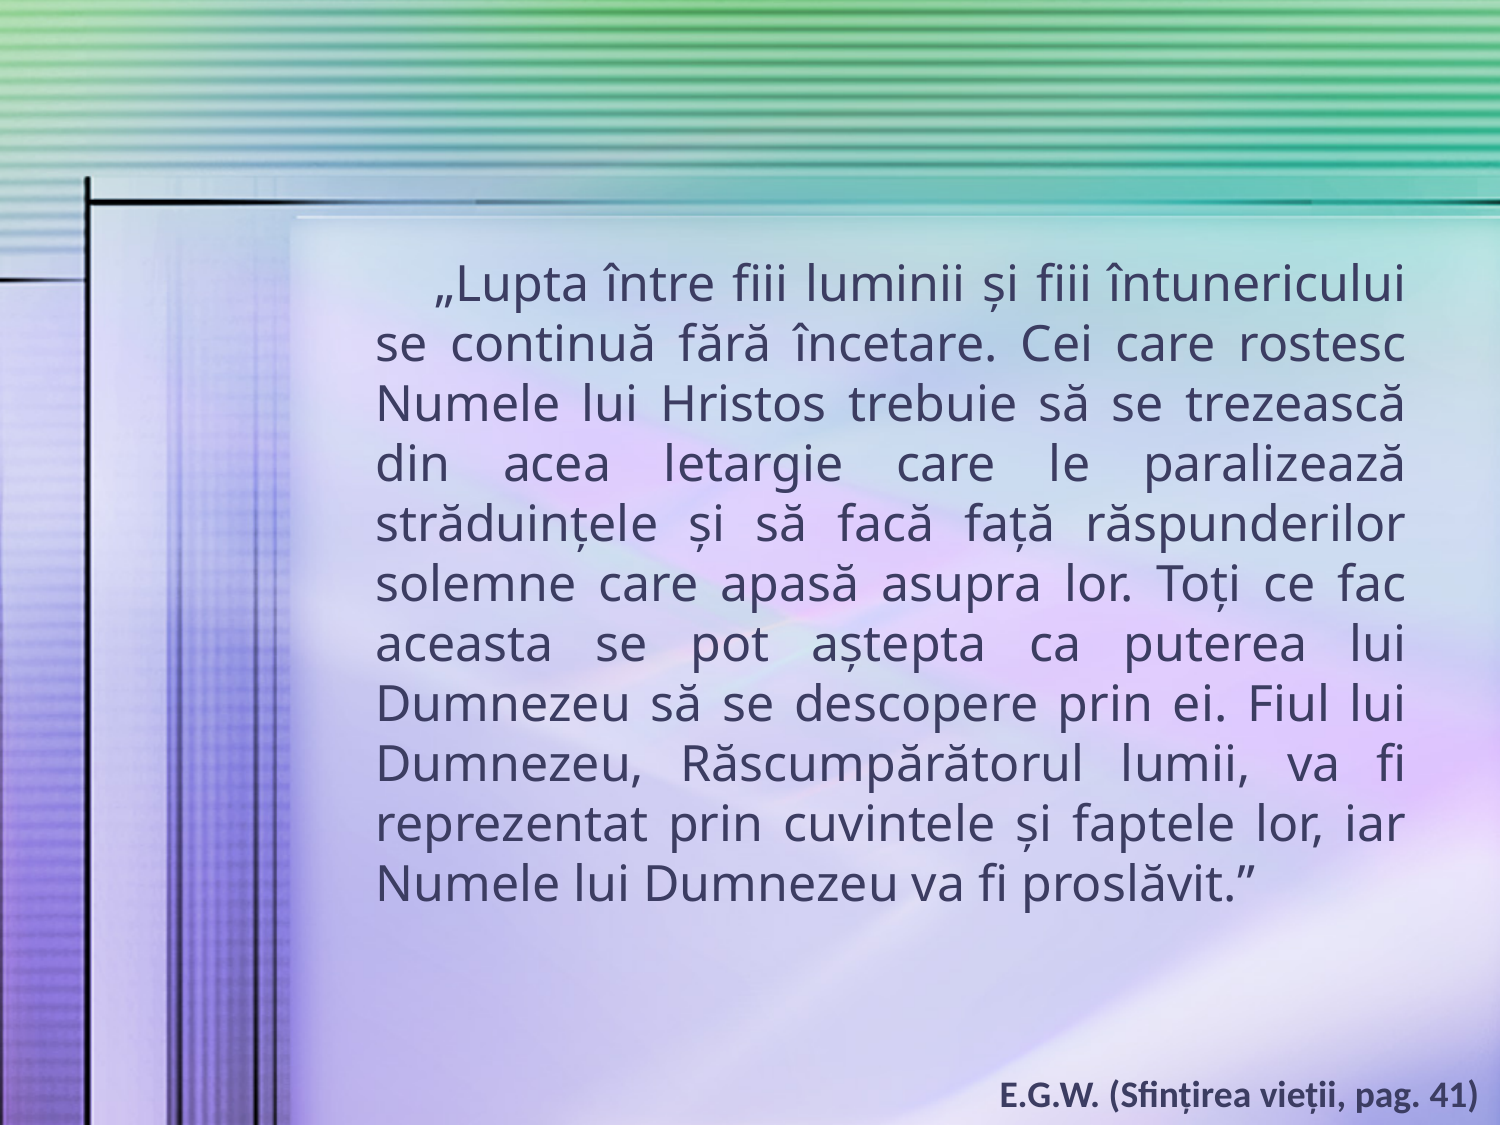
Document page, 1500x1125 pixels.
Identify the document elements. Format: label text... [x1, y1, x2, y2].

picture [0, 0, 1500, 1125]
text_box „Lupta între fiii luminii şi fiii întunericului se continuă fără încetare. Cei care rostesc Numele lui Hristos trebuie să se trezească din acea letargie care le paralizează străduinţele şi să facă faţă răspunderilor solemne care apasă asupra lor. Toţi ce fac aceasta se pot aştepta ca puterea lui Dumnezeu să se descopere prin ei. Fiul lui Dumnezeu, Răscumpărătorul lumii, va fi reprezentat prin cuvintele şi faptele lor, iar Numele lui Dumnezeu va fi proslăvit.” [360, 244, 1423, 920]
text_box E.G.W. (Sfinţirea vieţii, pag. 41) [984, 1062, 1495, 1123]
